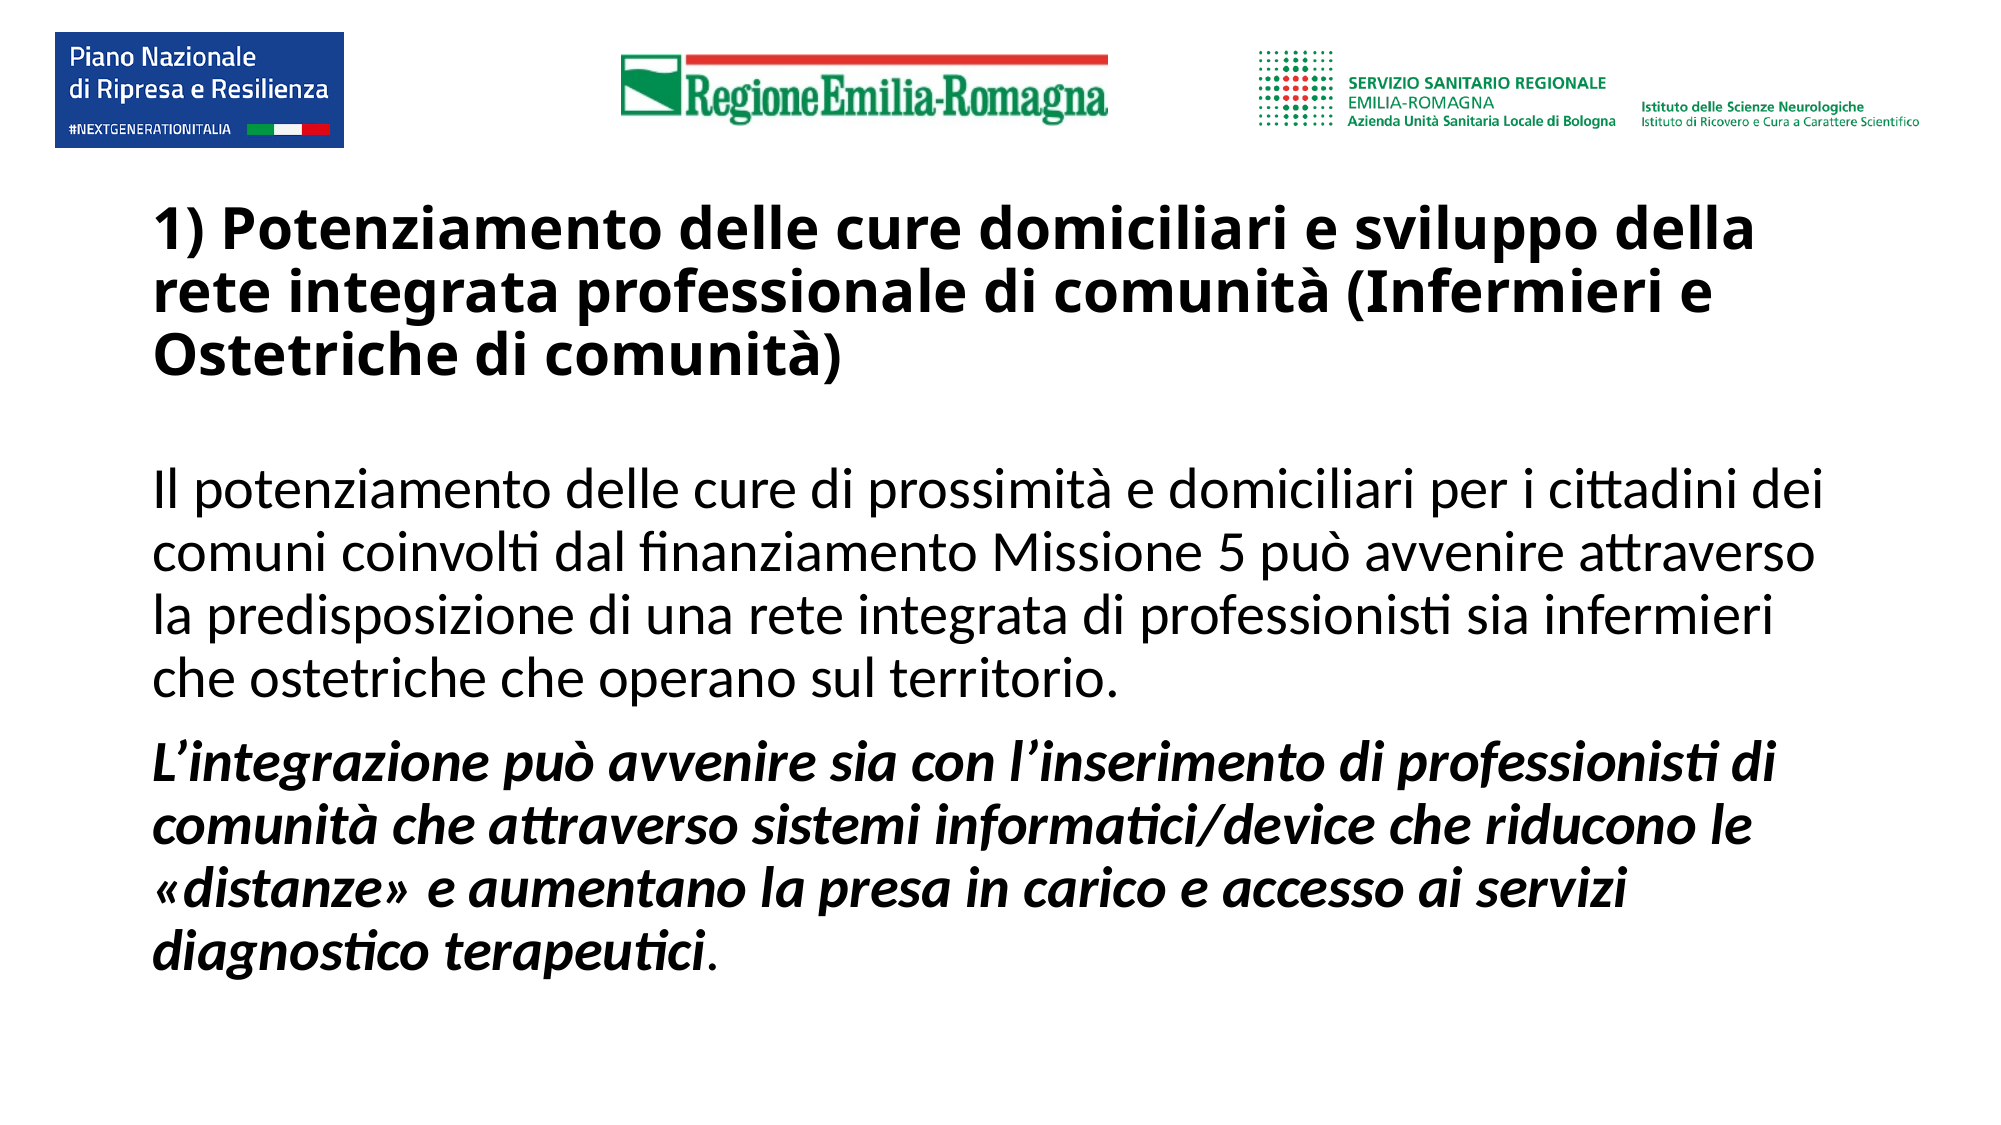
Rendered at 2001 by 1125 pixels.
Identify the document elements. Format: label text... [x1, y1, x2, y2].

text_box 1) Potenziamento delle cure domiciliari e sviluppo della rete integrata professionale di comunità (Infermieri e Ostetriche di comunità) [137, 184, 1863, 402]
text_box Il potenziamento delle cure di prossimità e domiciliari per i cittadini dei comuni coinvolti dal finanziamento Missione 5 può avvenire attraverso la predisposizione di una rete integrata di professionisti sia infermieri che ostetriche che operano sul territorio. L’integrazione può avvenire sia con l’inserimento di professionisti di comunità che attraverso sistemi informatici/device che riducono le «distanze» e aumentano la presa in carico e accesso ai servizi diagnostico terapeutici. [137, 451, 1863, 1125]
picture [55, 32, 344, 149]
picture [621, 54, 1108, 127]
picture [1255, 50, 1922, 129]
